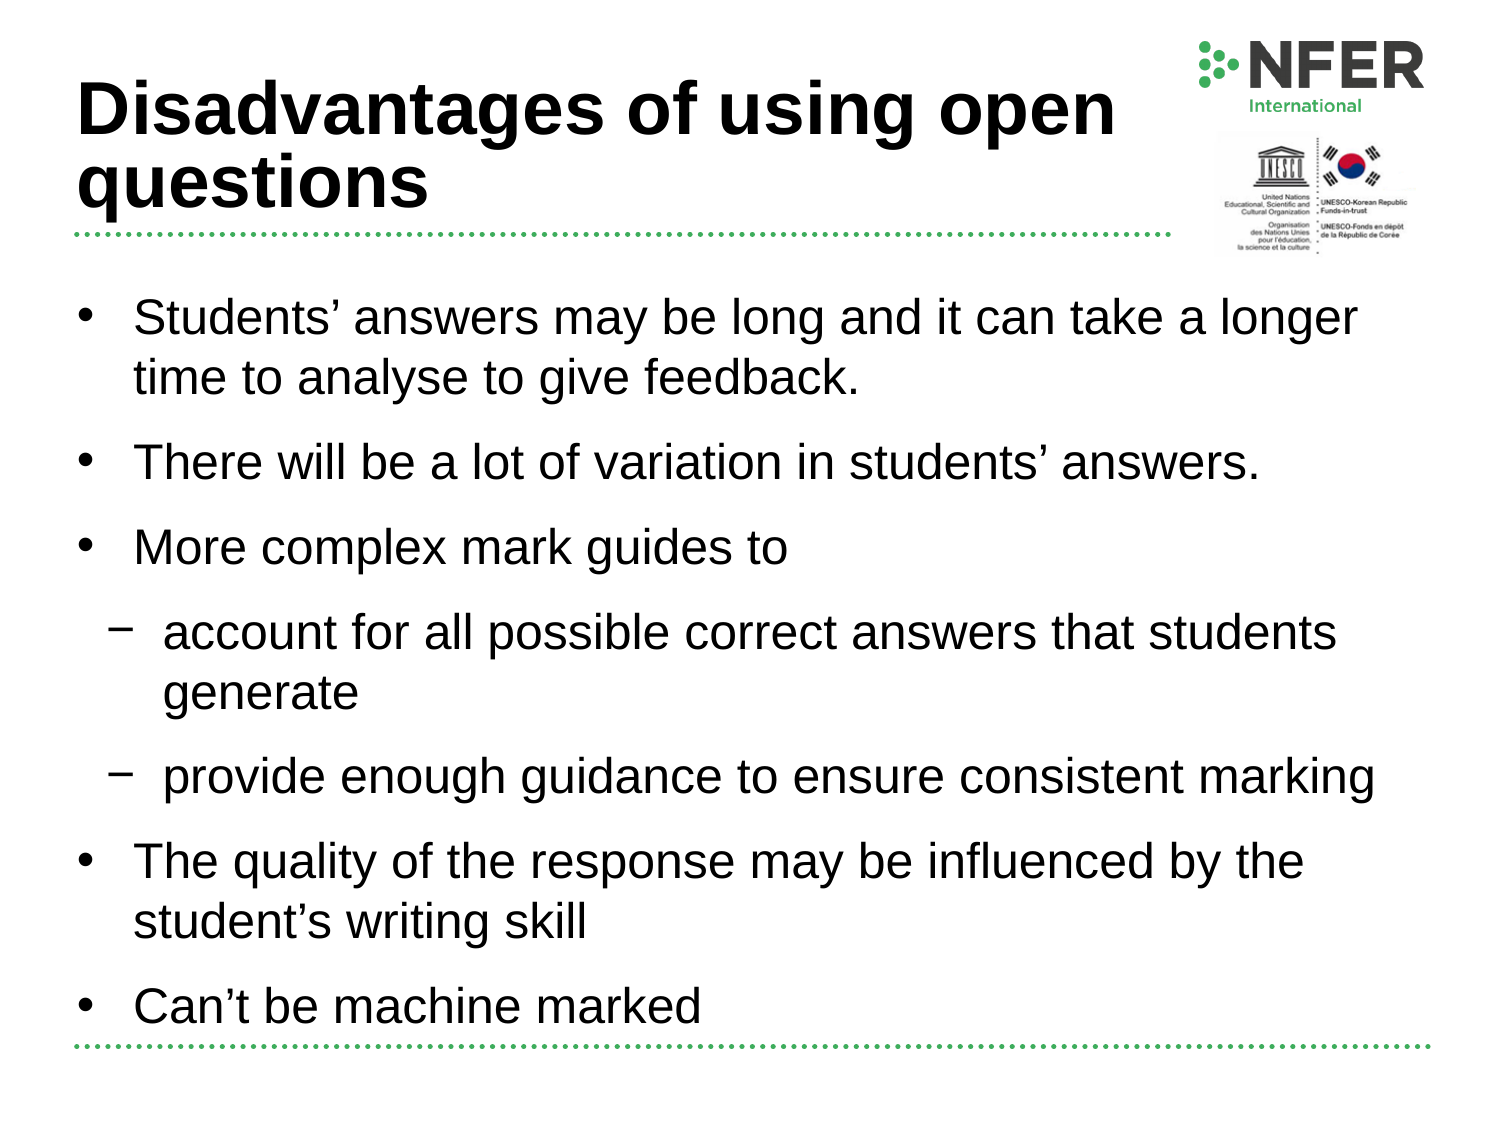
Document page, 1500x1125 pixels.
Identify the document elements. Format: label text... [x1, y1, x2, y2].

list Students’ answers may be long and it can take a longer time to analyse to give feedback. There will be a lot of variation in students’ answers. More complex mark guides to account for all possible correct answers that students generate provide enough guidance to ensure consistent marking The quality of the response may be influenced by the student’s writing skill Can’t be machine marked [76, 284, 1412, 1049]
title Disadvantages of using open questions [76, 76, 1171, 225]
picture [1207, 131, 1416, 263]
picture [1199, 41, 1424, 112]
